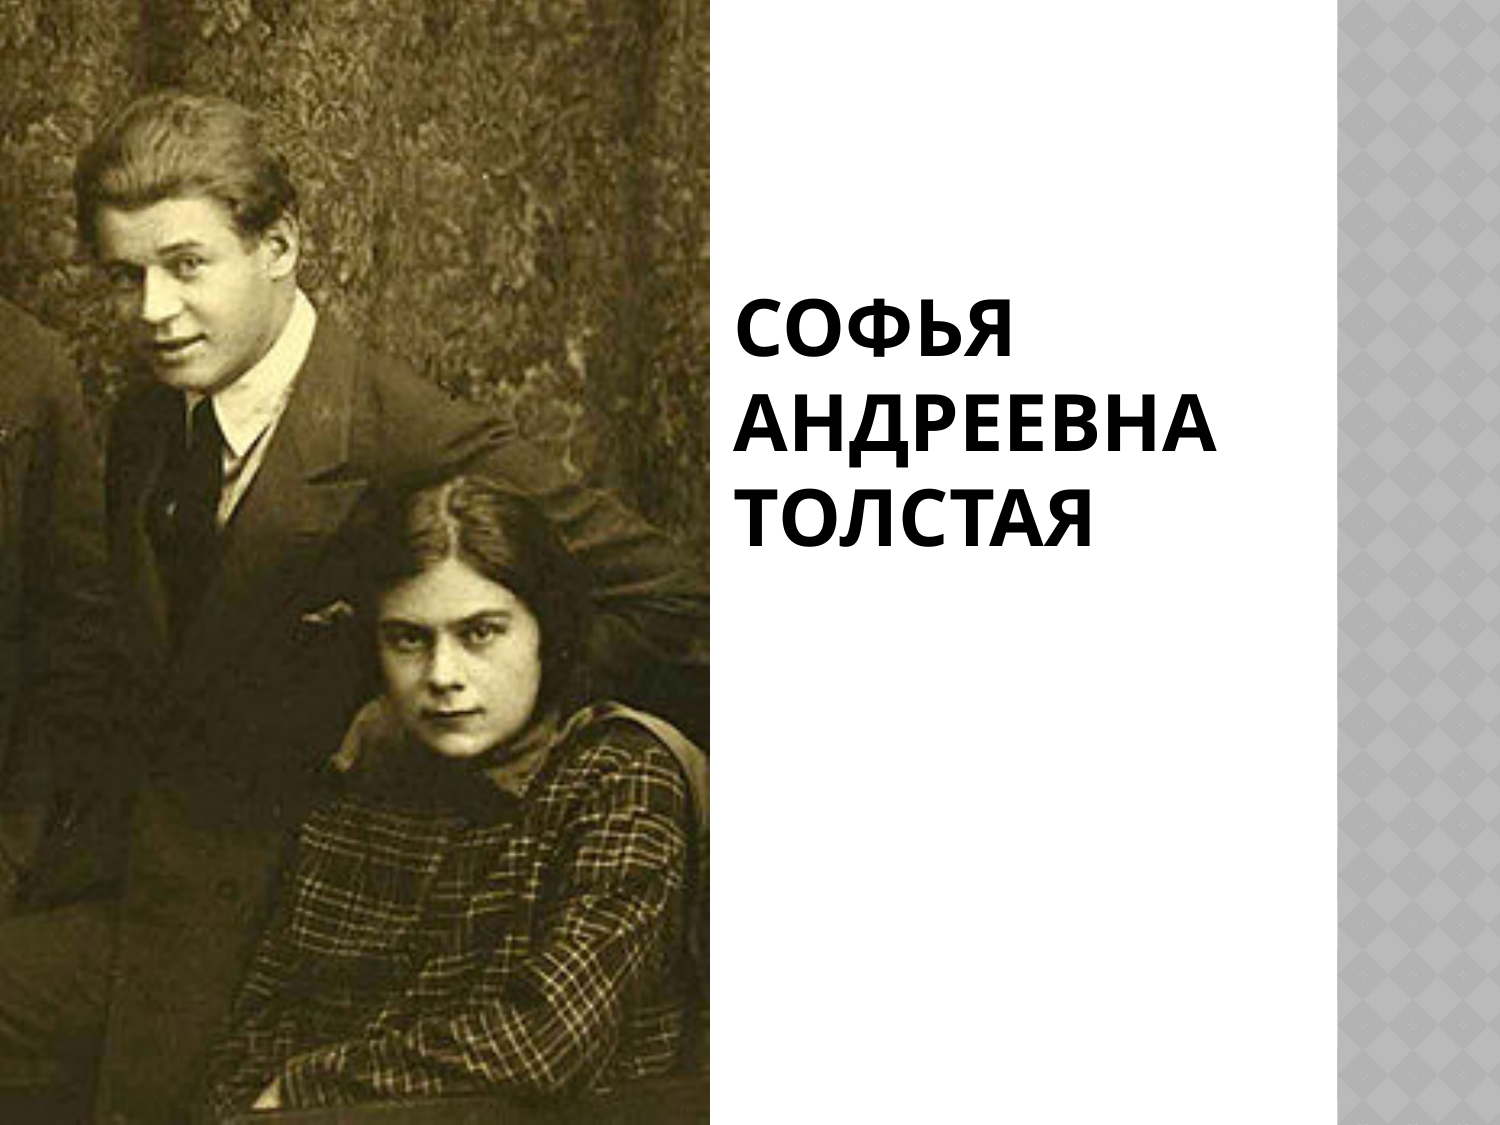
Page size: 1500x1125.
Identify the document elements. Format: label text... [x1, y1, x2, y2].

title Софья Андреевна Толстая [726, 0, 1364, 563]
picture [0, 0, 710, 1125]
